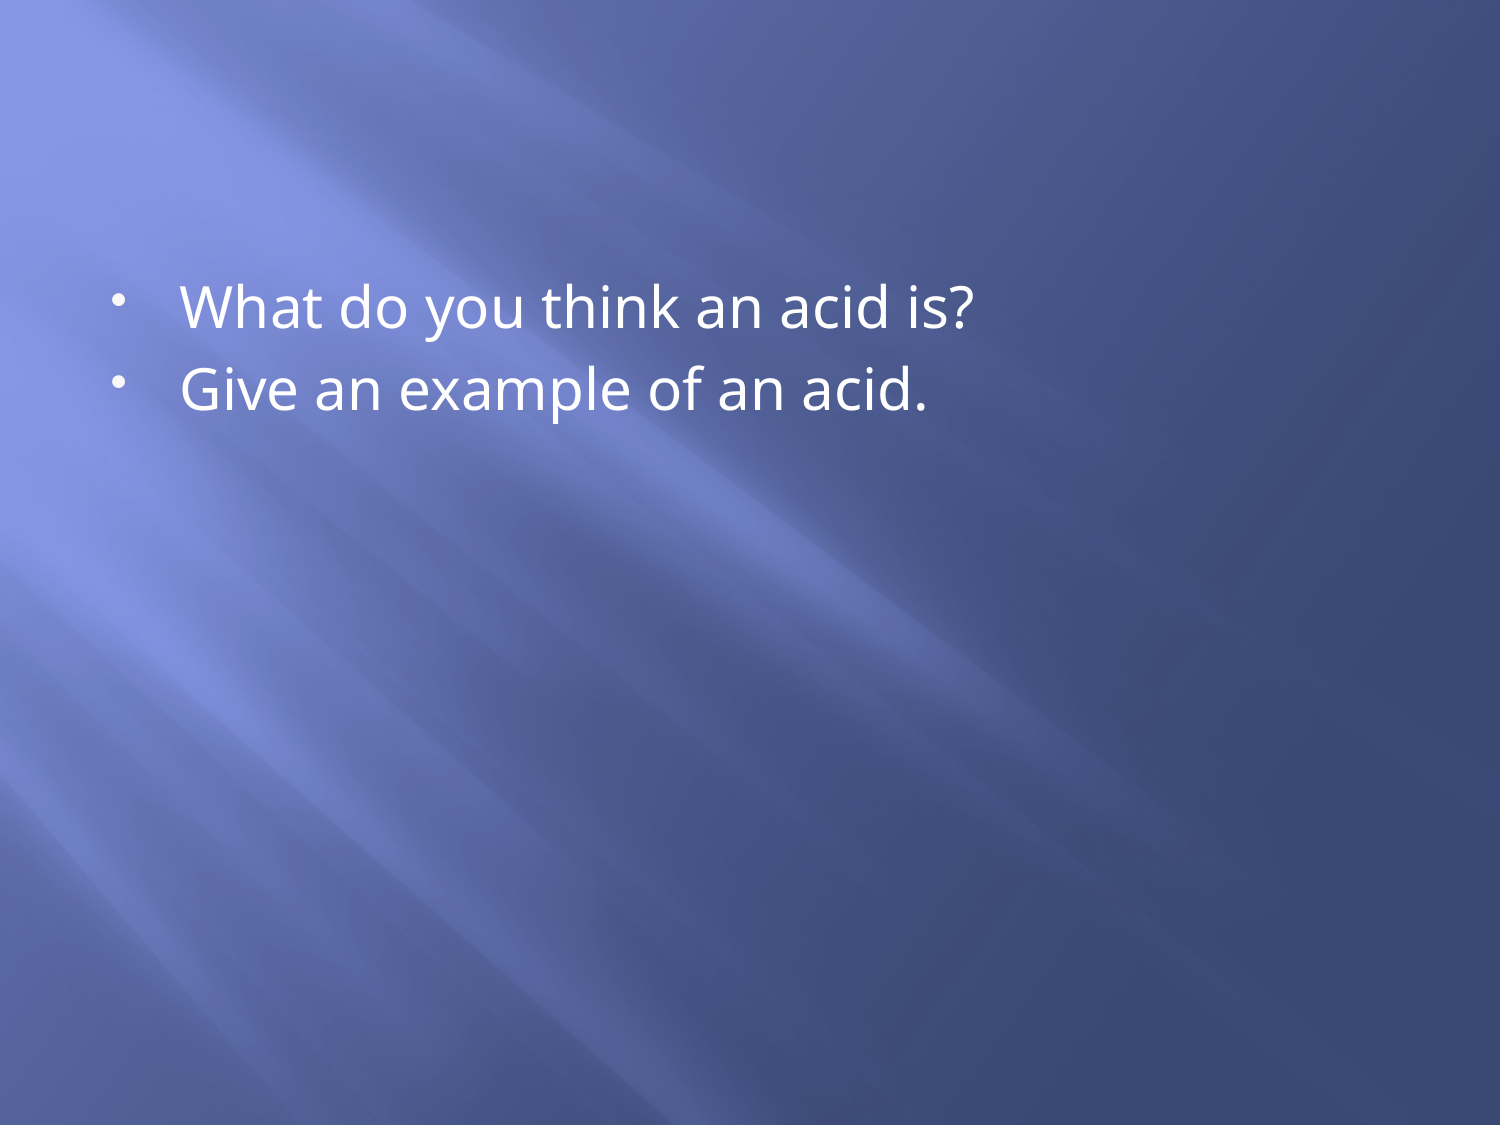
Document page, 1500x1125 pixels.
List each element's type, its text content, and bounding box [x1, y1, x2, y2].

list What do you think an acid is? Give an example of an acid. [75, 262, 1425, 1035]
